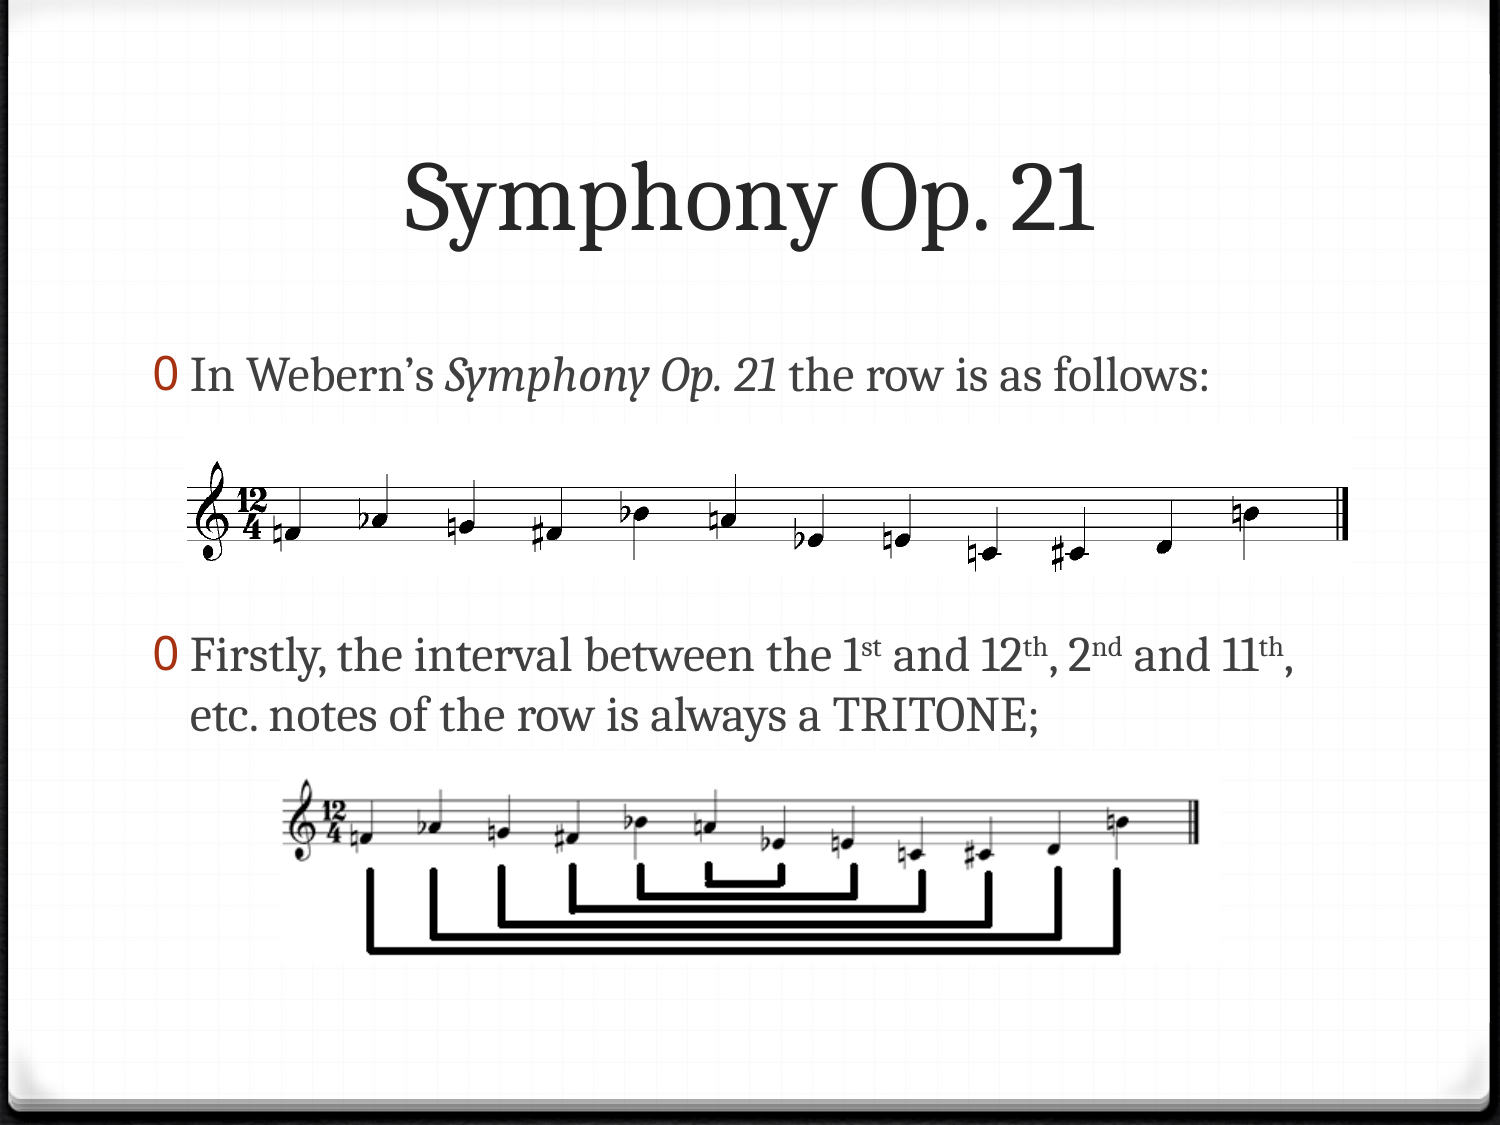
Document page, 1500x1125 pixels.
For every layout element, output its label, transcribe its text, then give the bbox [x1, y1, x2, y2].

list In Webern’s Symphony Op. 21 the row is as follows: Firstly, the interval between the 1st and 12th, 2nd and 11th, etc. notes of the row is always a TRITONE; [137, 334, 1363, 983]
title Symphony Op. 21 [90, 71, 1410, 309]
picture [0, 0, 1500, 1125]
